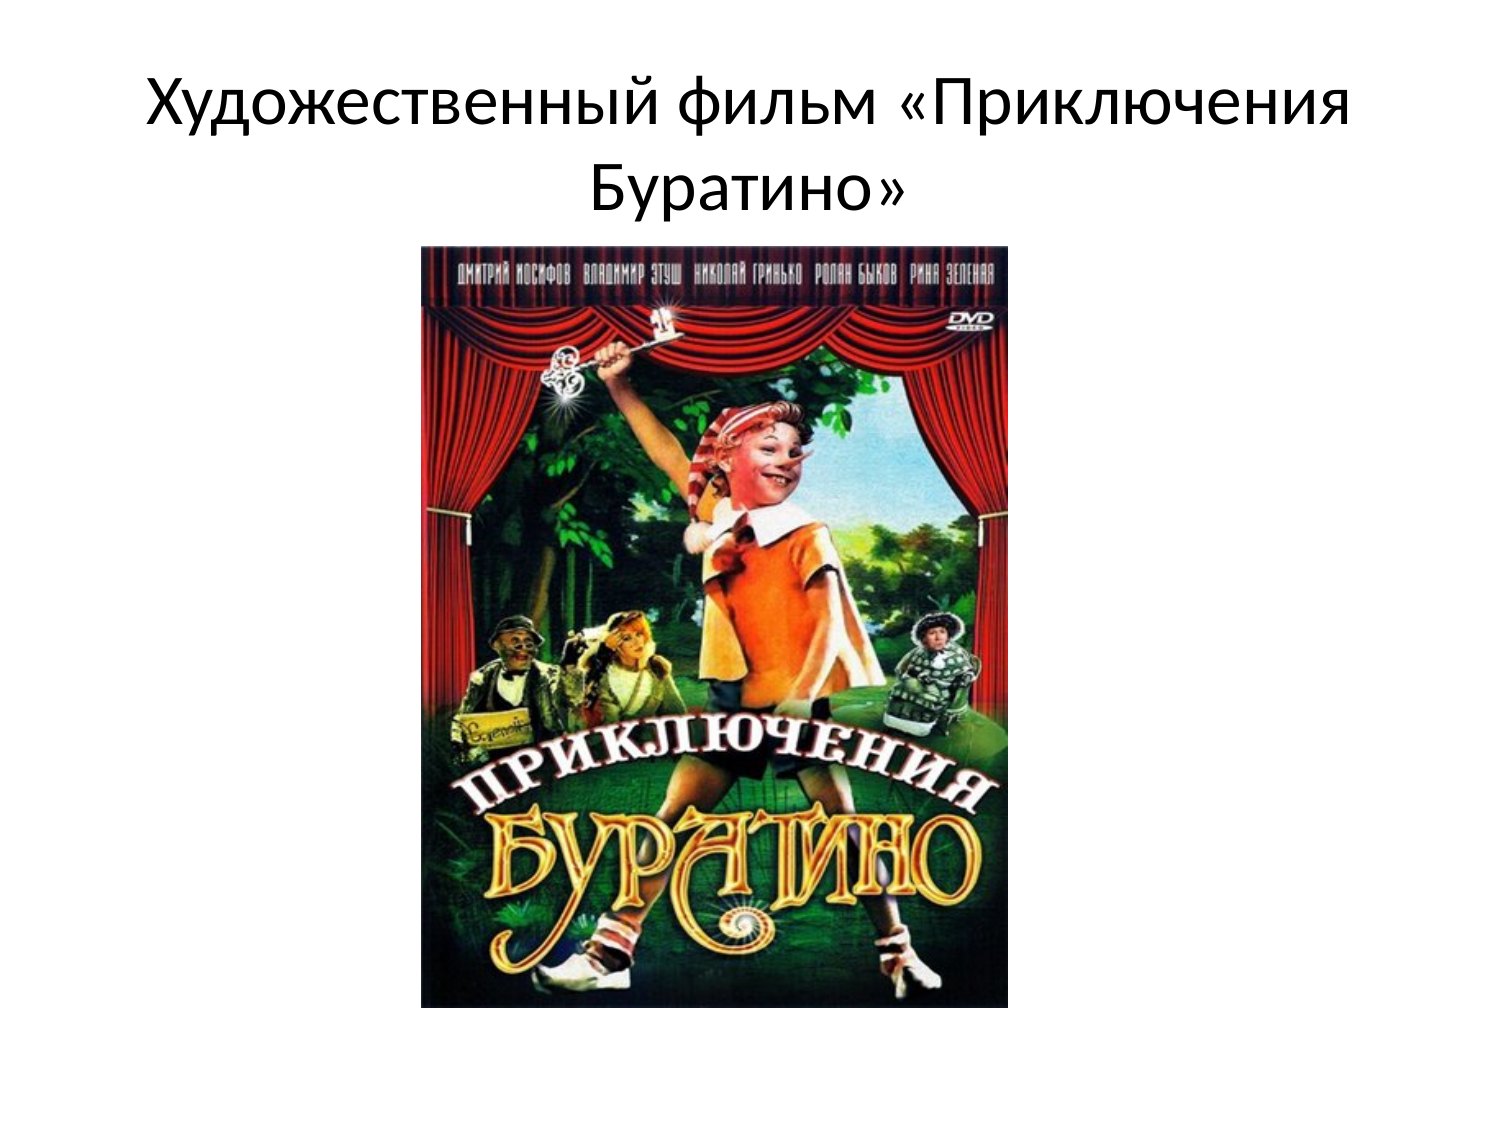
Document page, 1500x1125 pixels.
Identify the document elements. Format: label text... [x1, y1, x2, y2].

title Художественный фильм «Приключения Буратино» [75, 45, 1425, 233]
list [421, 245, 1008, 1009]
